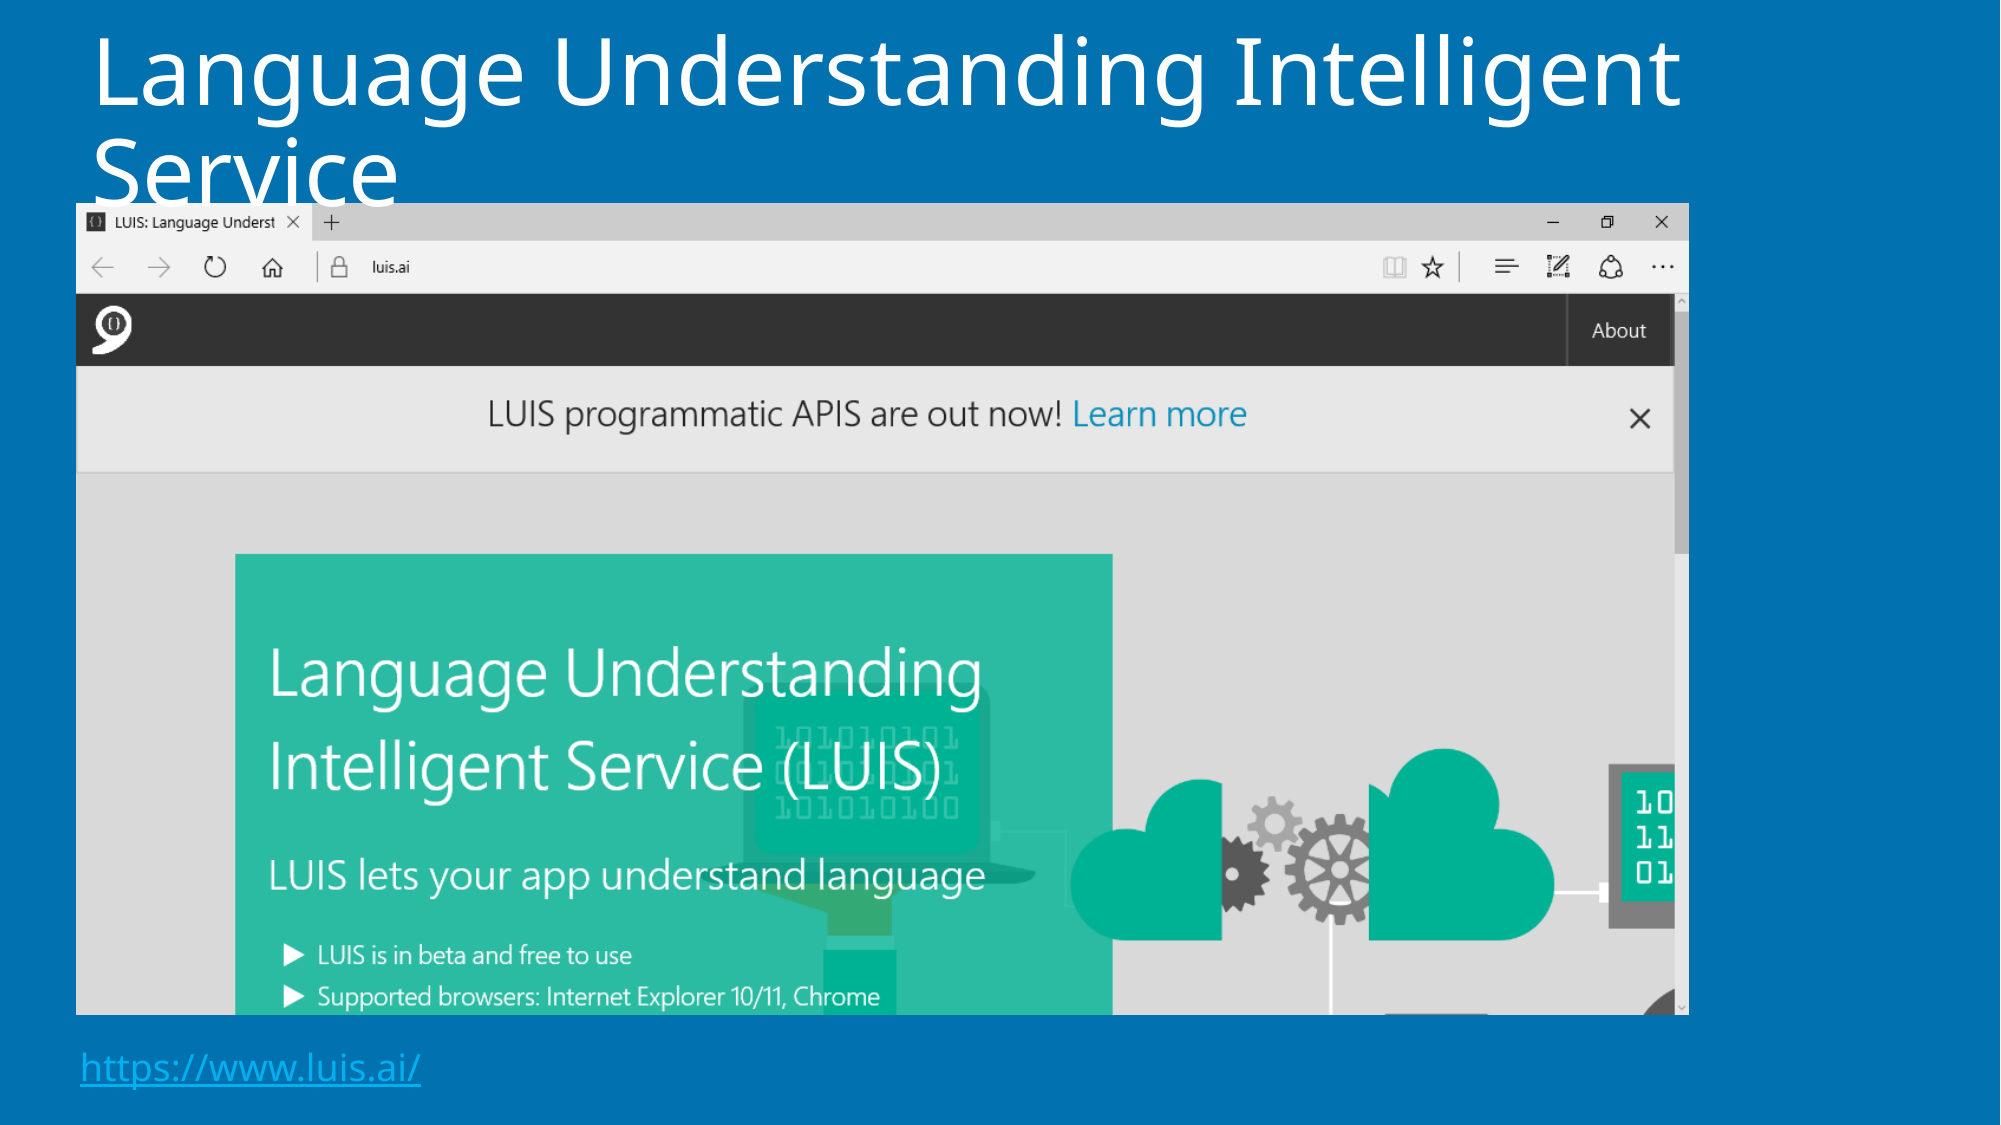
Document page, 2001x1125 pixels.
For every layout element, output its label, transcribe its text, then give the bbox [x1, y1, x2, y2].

title Language Understanding Intelligent Service [76, 17, 1979, 235]
picture [75, 203, 1689, 1015]
text_box https://www.luis.ai/ [64, 1036, 446, 1102]
